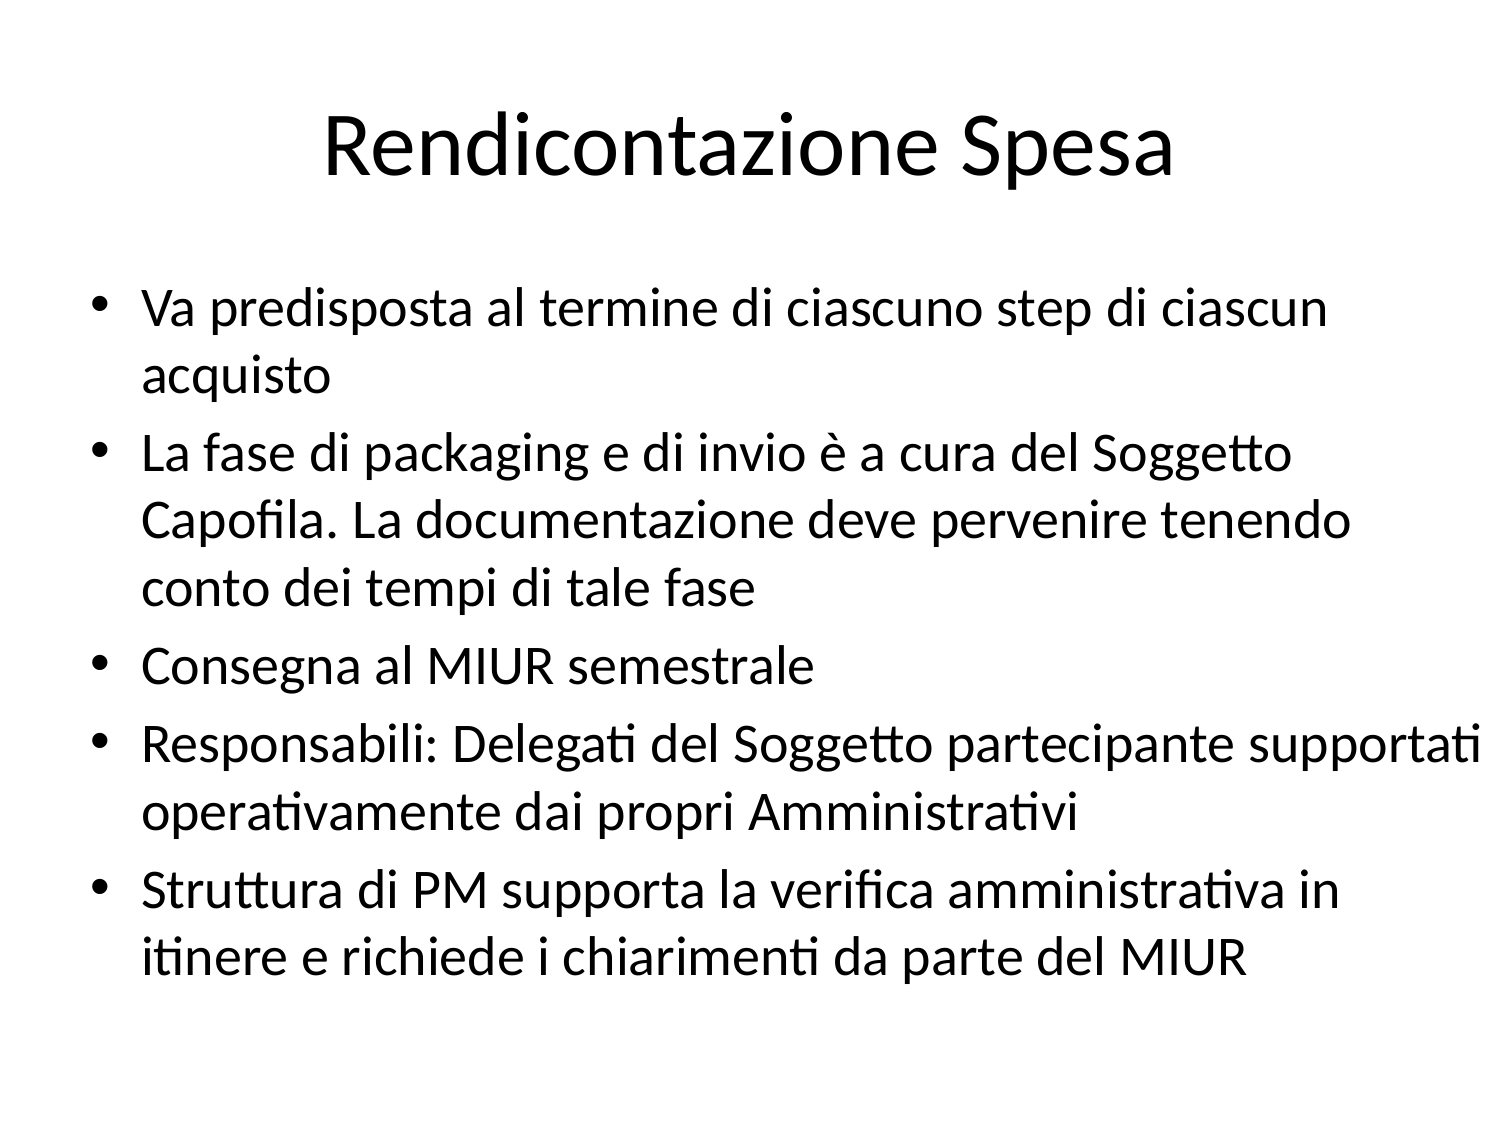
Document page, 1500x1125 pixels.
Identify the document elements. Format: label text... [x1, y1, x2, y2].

list Va predisposta al termine di ciascuno step di ciascun acquisto La fase di packaging e di invio è a cura del Soggetto Capofila. La documentazione deve pervenire tenendo conto dei tempi di tale fase Consegna al MIUR semestrale Responsabili: Delegati del Soggetto partecipante supportati operativamente dai propri Amministrativi Struttura di PM supporta la verifica amministrativa in itinere e richiede i chiarimenti da parte del MIUR [75, 262, 1500, 1005]
title Rendicontazione Spesa [75, 45, 1425, 233]
